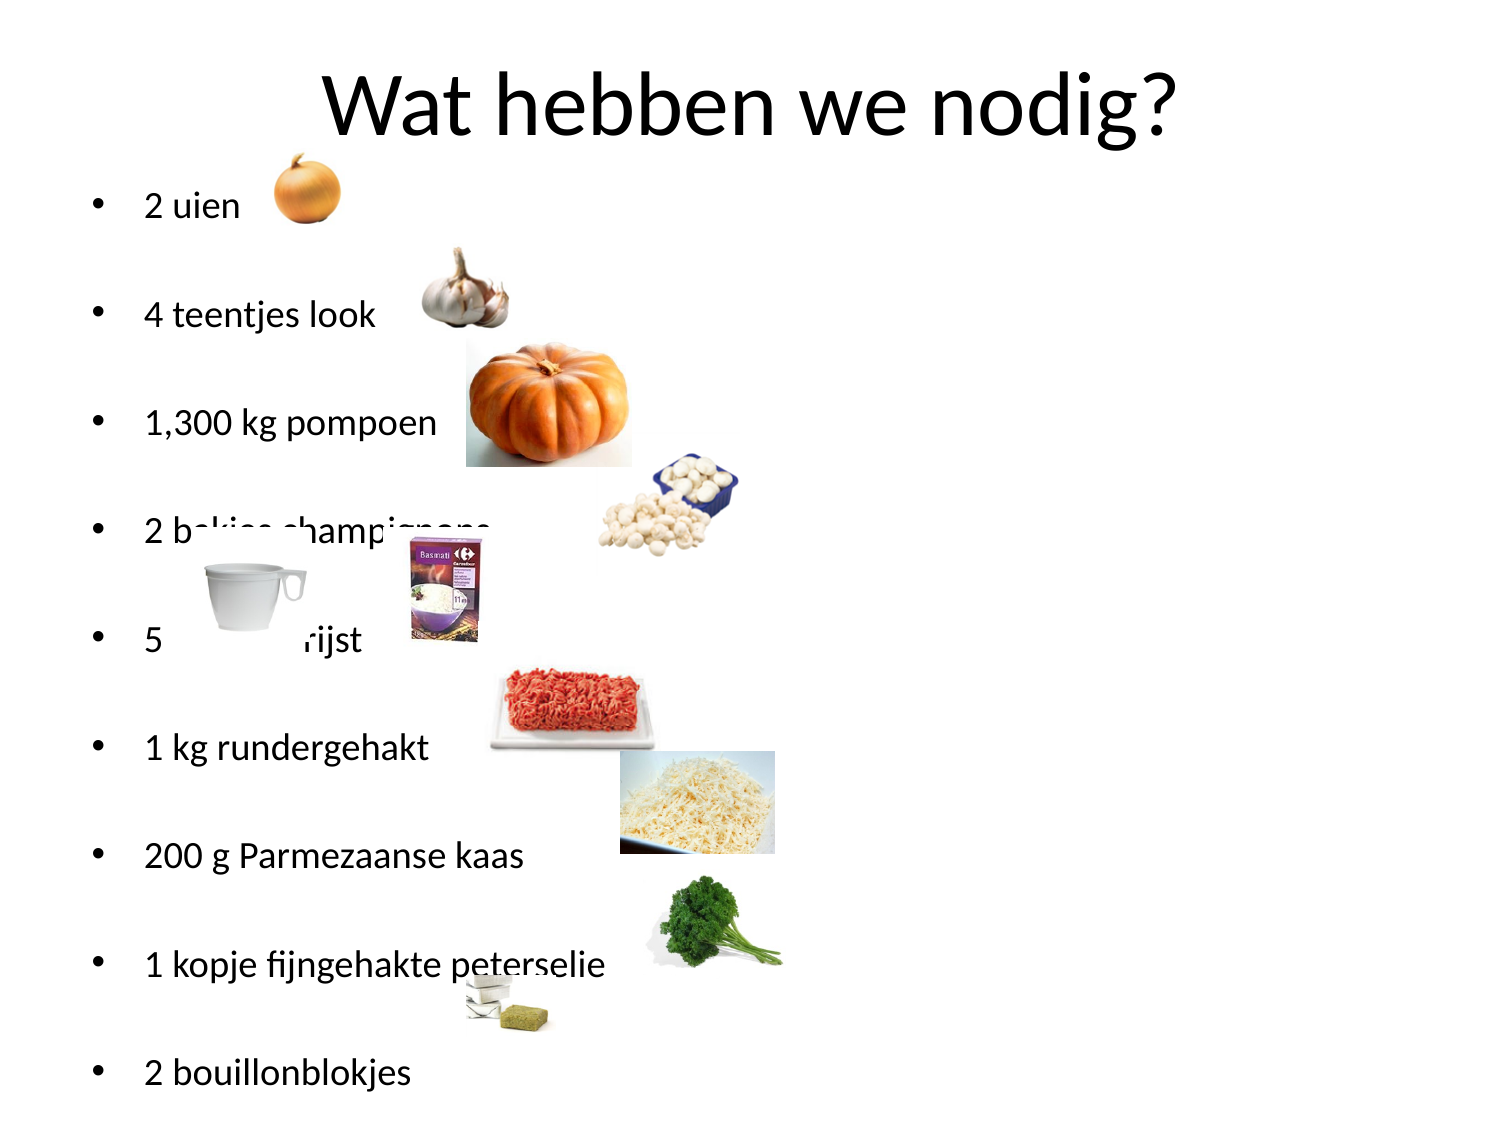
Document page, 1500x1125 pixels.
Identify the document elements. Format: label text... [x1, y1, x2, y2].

picture [466, 975, 557, 1037]
picture [643, 869, 786, 980]
list 2 uien 4 teentjes look 1,300 kg pompoen 2 bakjes champignons 5 rijst 1 kg rundergehakt 200 g Parmezaanse kaas 1 kopje fijngehakte peterselie 2 bouillonblokjes [76, 172, 1427, 1106]
picture [418, 243, 511, 331]
picture [383, 526, 775, 855]
title Wat hebben we nodig? [76, 4, 1427, 172]
picture [194, 526, 311, 643]
picture [270, 148, 345, 231]
picture [466, 337, 740, 576]
